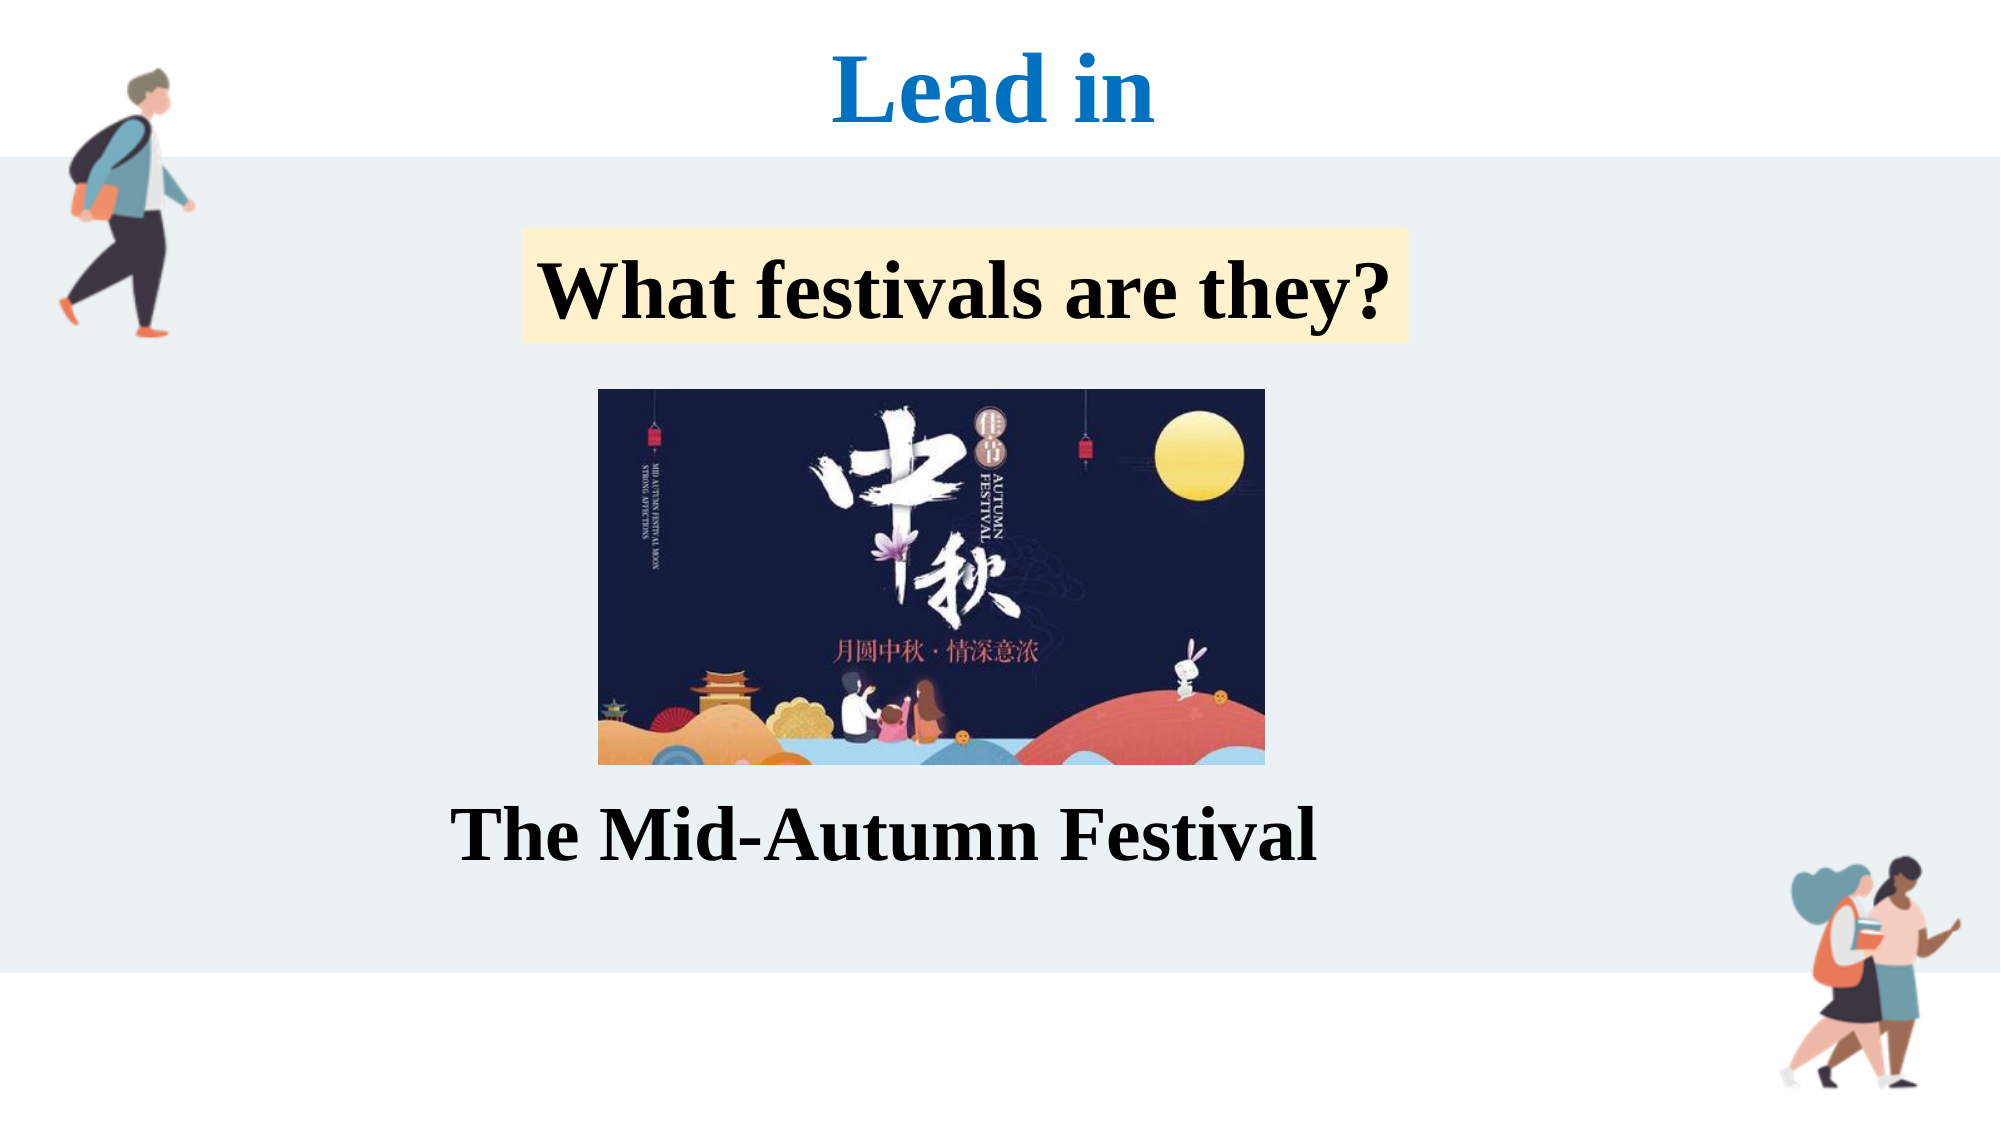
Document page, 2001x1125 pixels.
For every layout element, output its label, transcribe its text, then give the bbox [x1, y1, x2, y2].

text_box The Mid-Autumn Festival [435, 775, 1354, 884]
picture [0, 0, 2001, 1125]
text_box Lead in [0, 28, 2000, 152]
text_box What festivals are they? [522, 228, 1409, 343]
